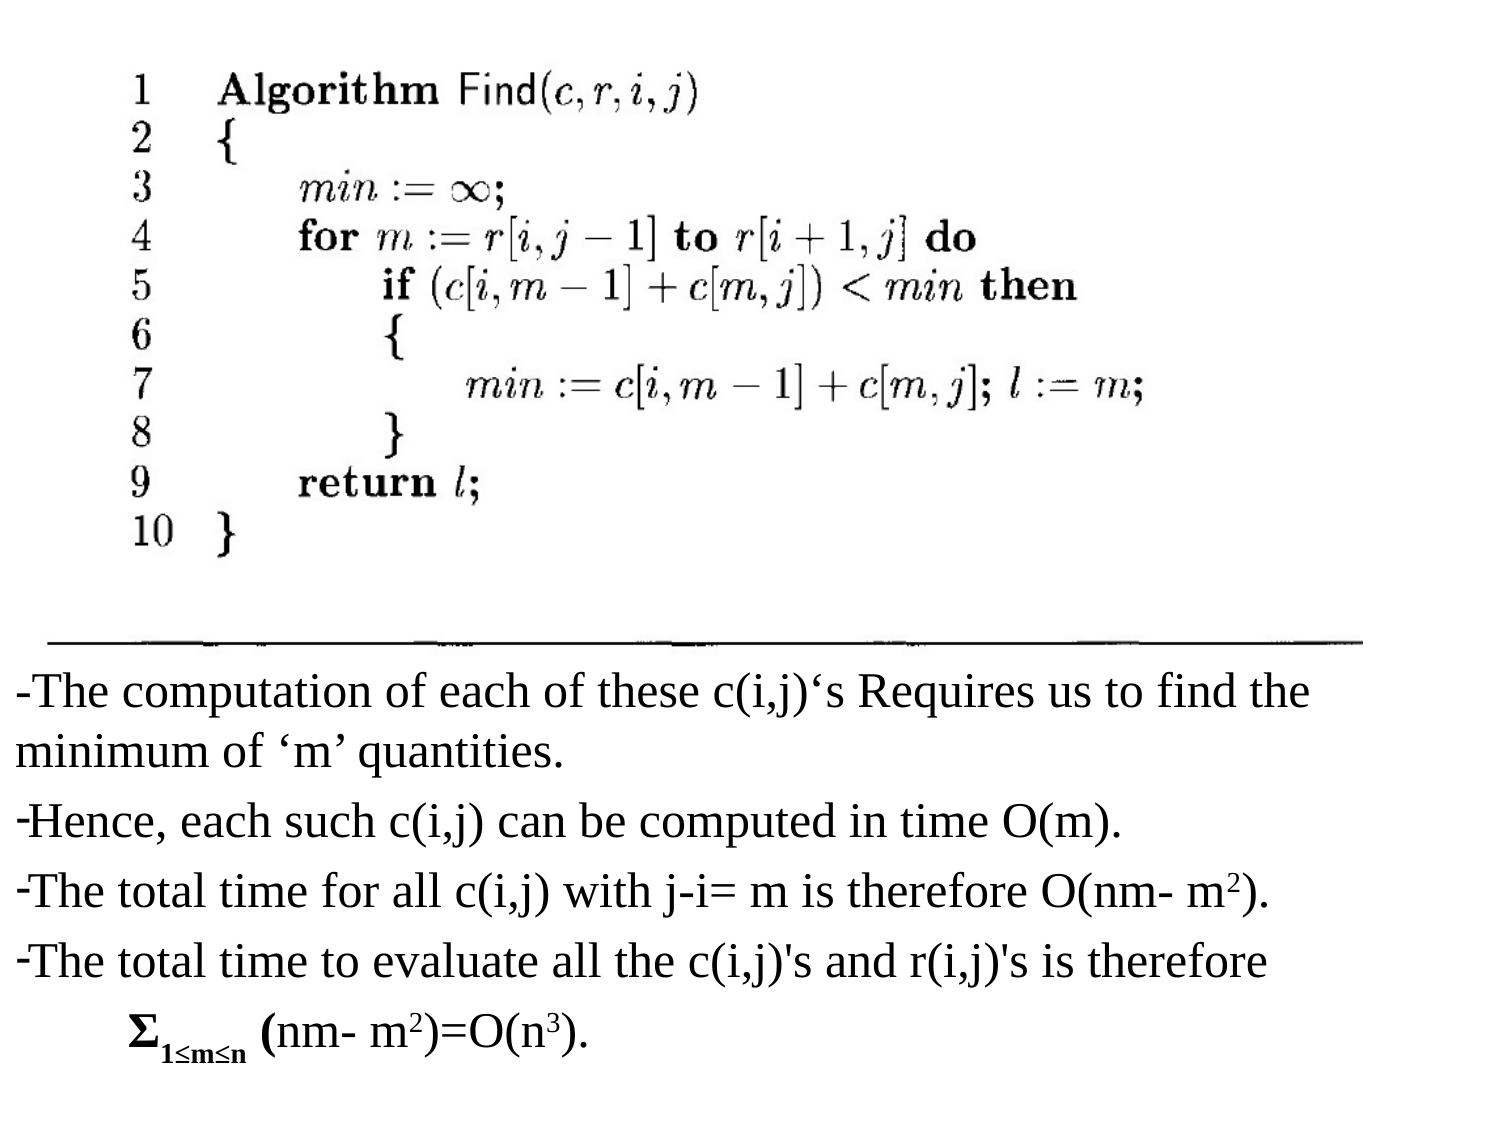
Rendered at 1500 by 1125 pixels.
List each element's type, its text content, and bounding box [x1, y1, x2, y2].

picture [37, 49, 1363, 663]
subtitle -The computation of each of these c(i,j)‘s Requires us to find the minimum of ‘m’ quantities. Hence, each such c(i,j) can be computed in time O(m). The total time for all c(i,j) with j-i= m is therefore O(nm- m2). The total time to evaluate all the c(i,j)'s and r(i,j)'s is therefore Ʃ1≤m≤n (nm- m2)=O(n3). [0, 650, 1475, 1088]
